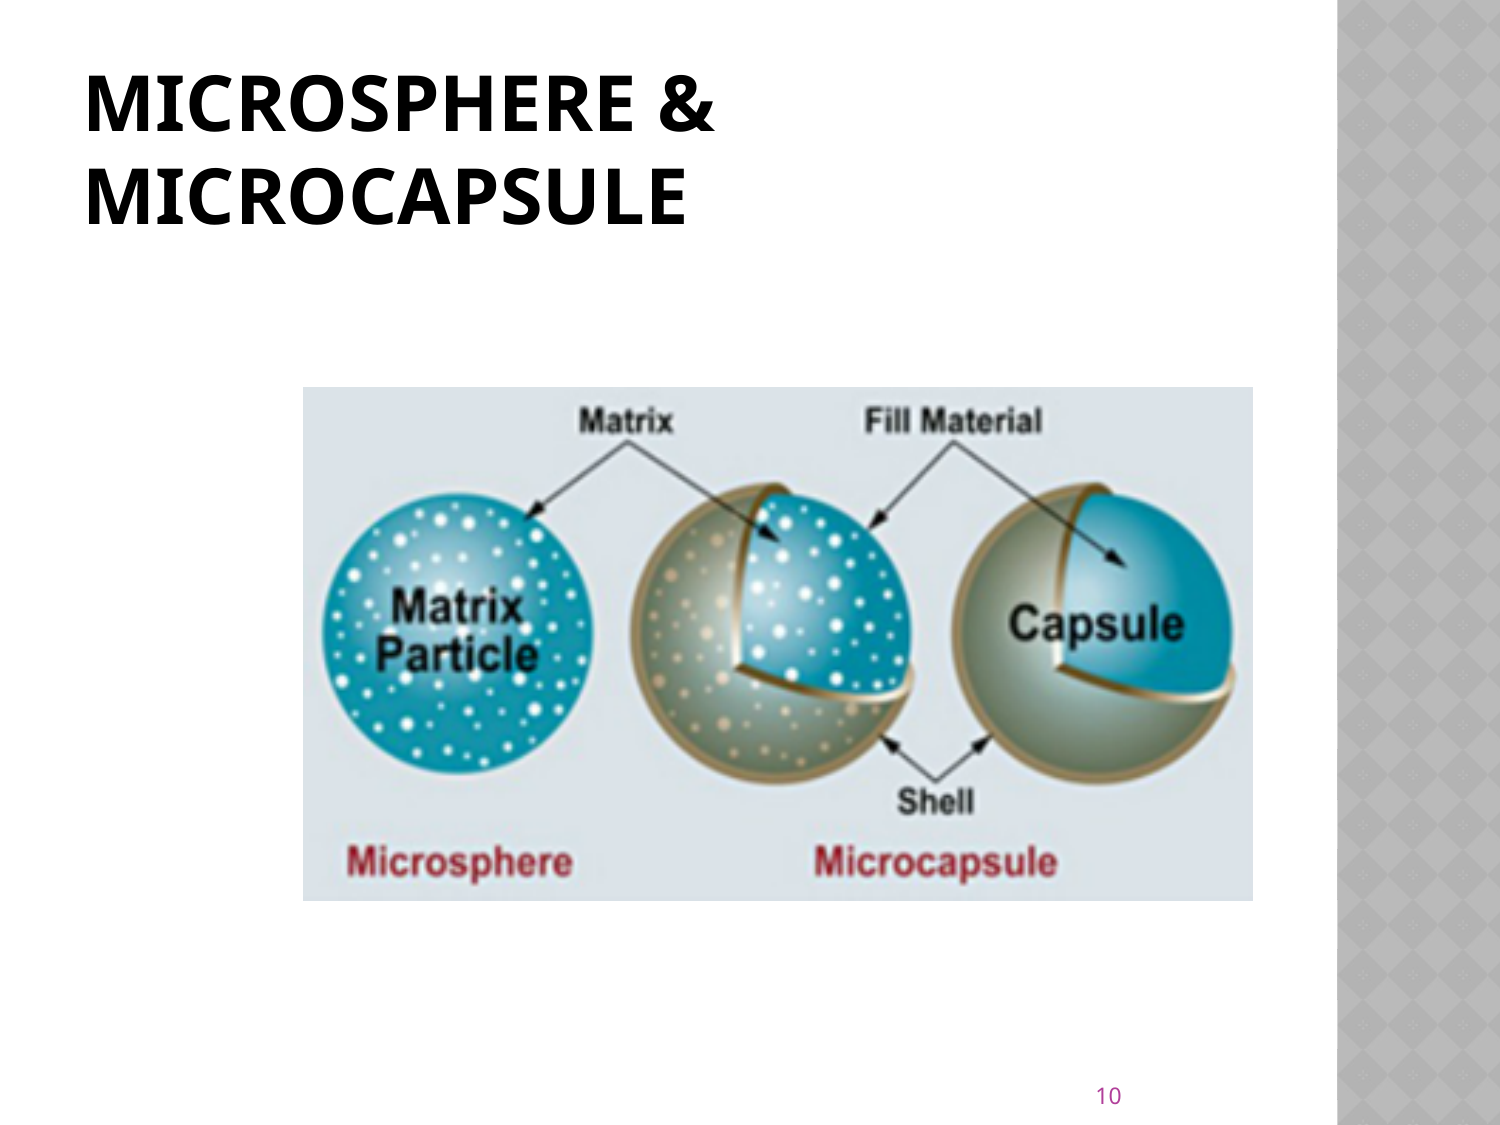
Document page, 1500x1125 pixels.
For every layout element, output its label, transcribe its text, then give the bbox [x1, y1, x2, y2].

title Microsphere & Microcapsule [75, 52, 1263, 240]
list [303, 387, 1254, 901]
slide_number 10 [1025, 1075, 1122, 1113]
